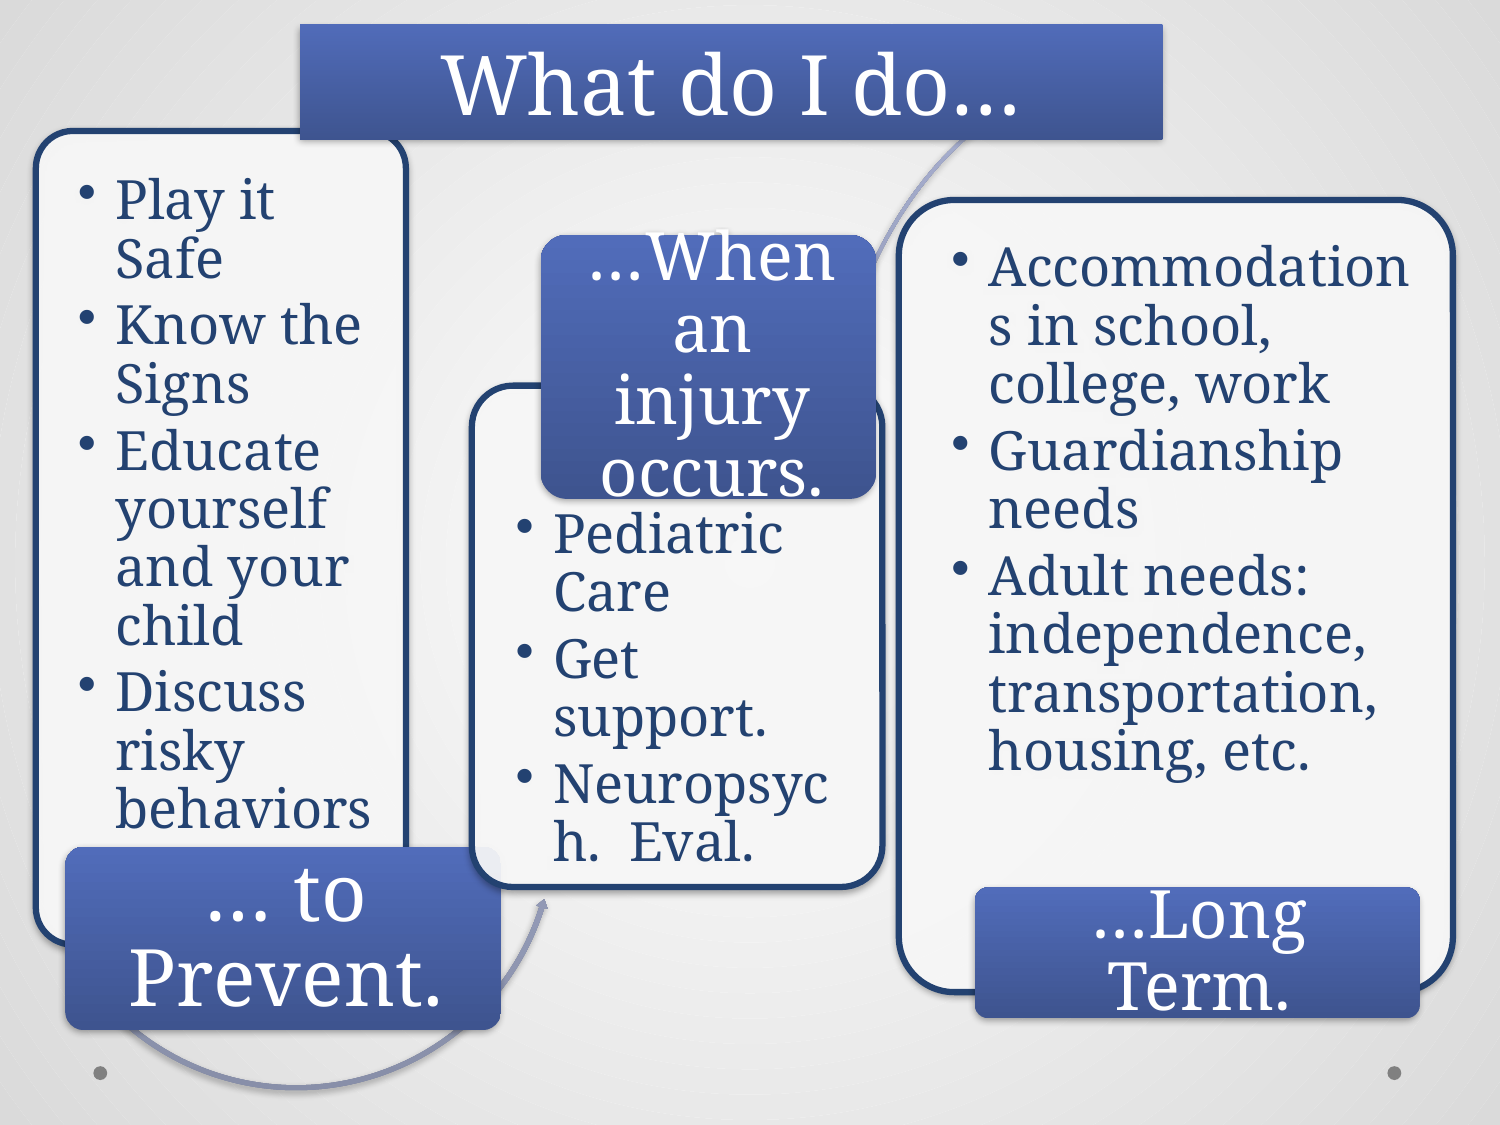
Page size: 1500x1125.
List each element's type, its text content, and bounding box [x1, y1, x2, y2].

text_box What do I do… [300, 24, 1163, 123]
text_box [24, 124, 1476, 1101]
